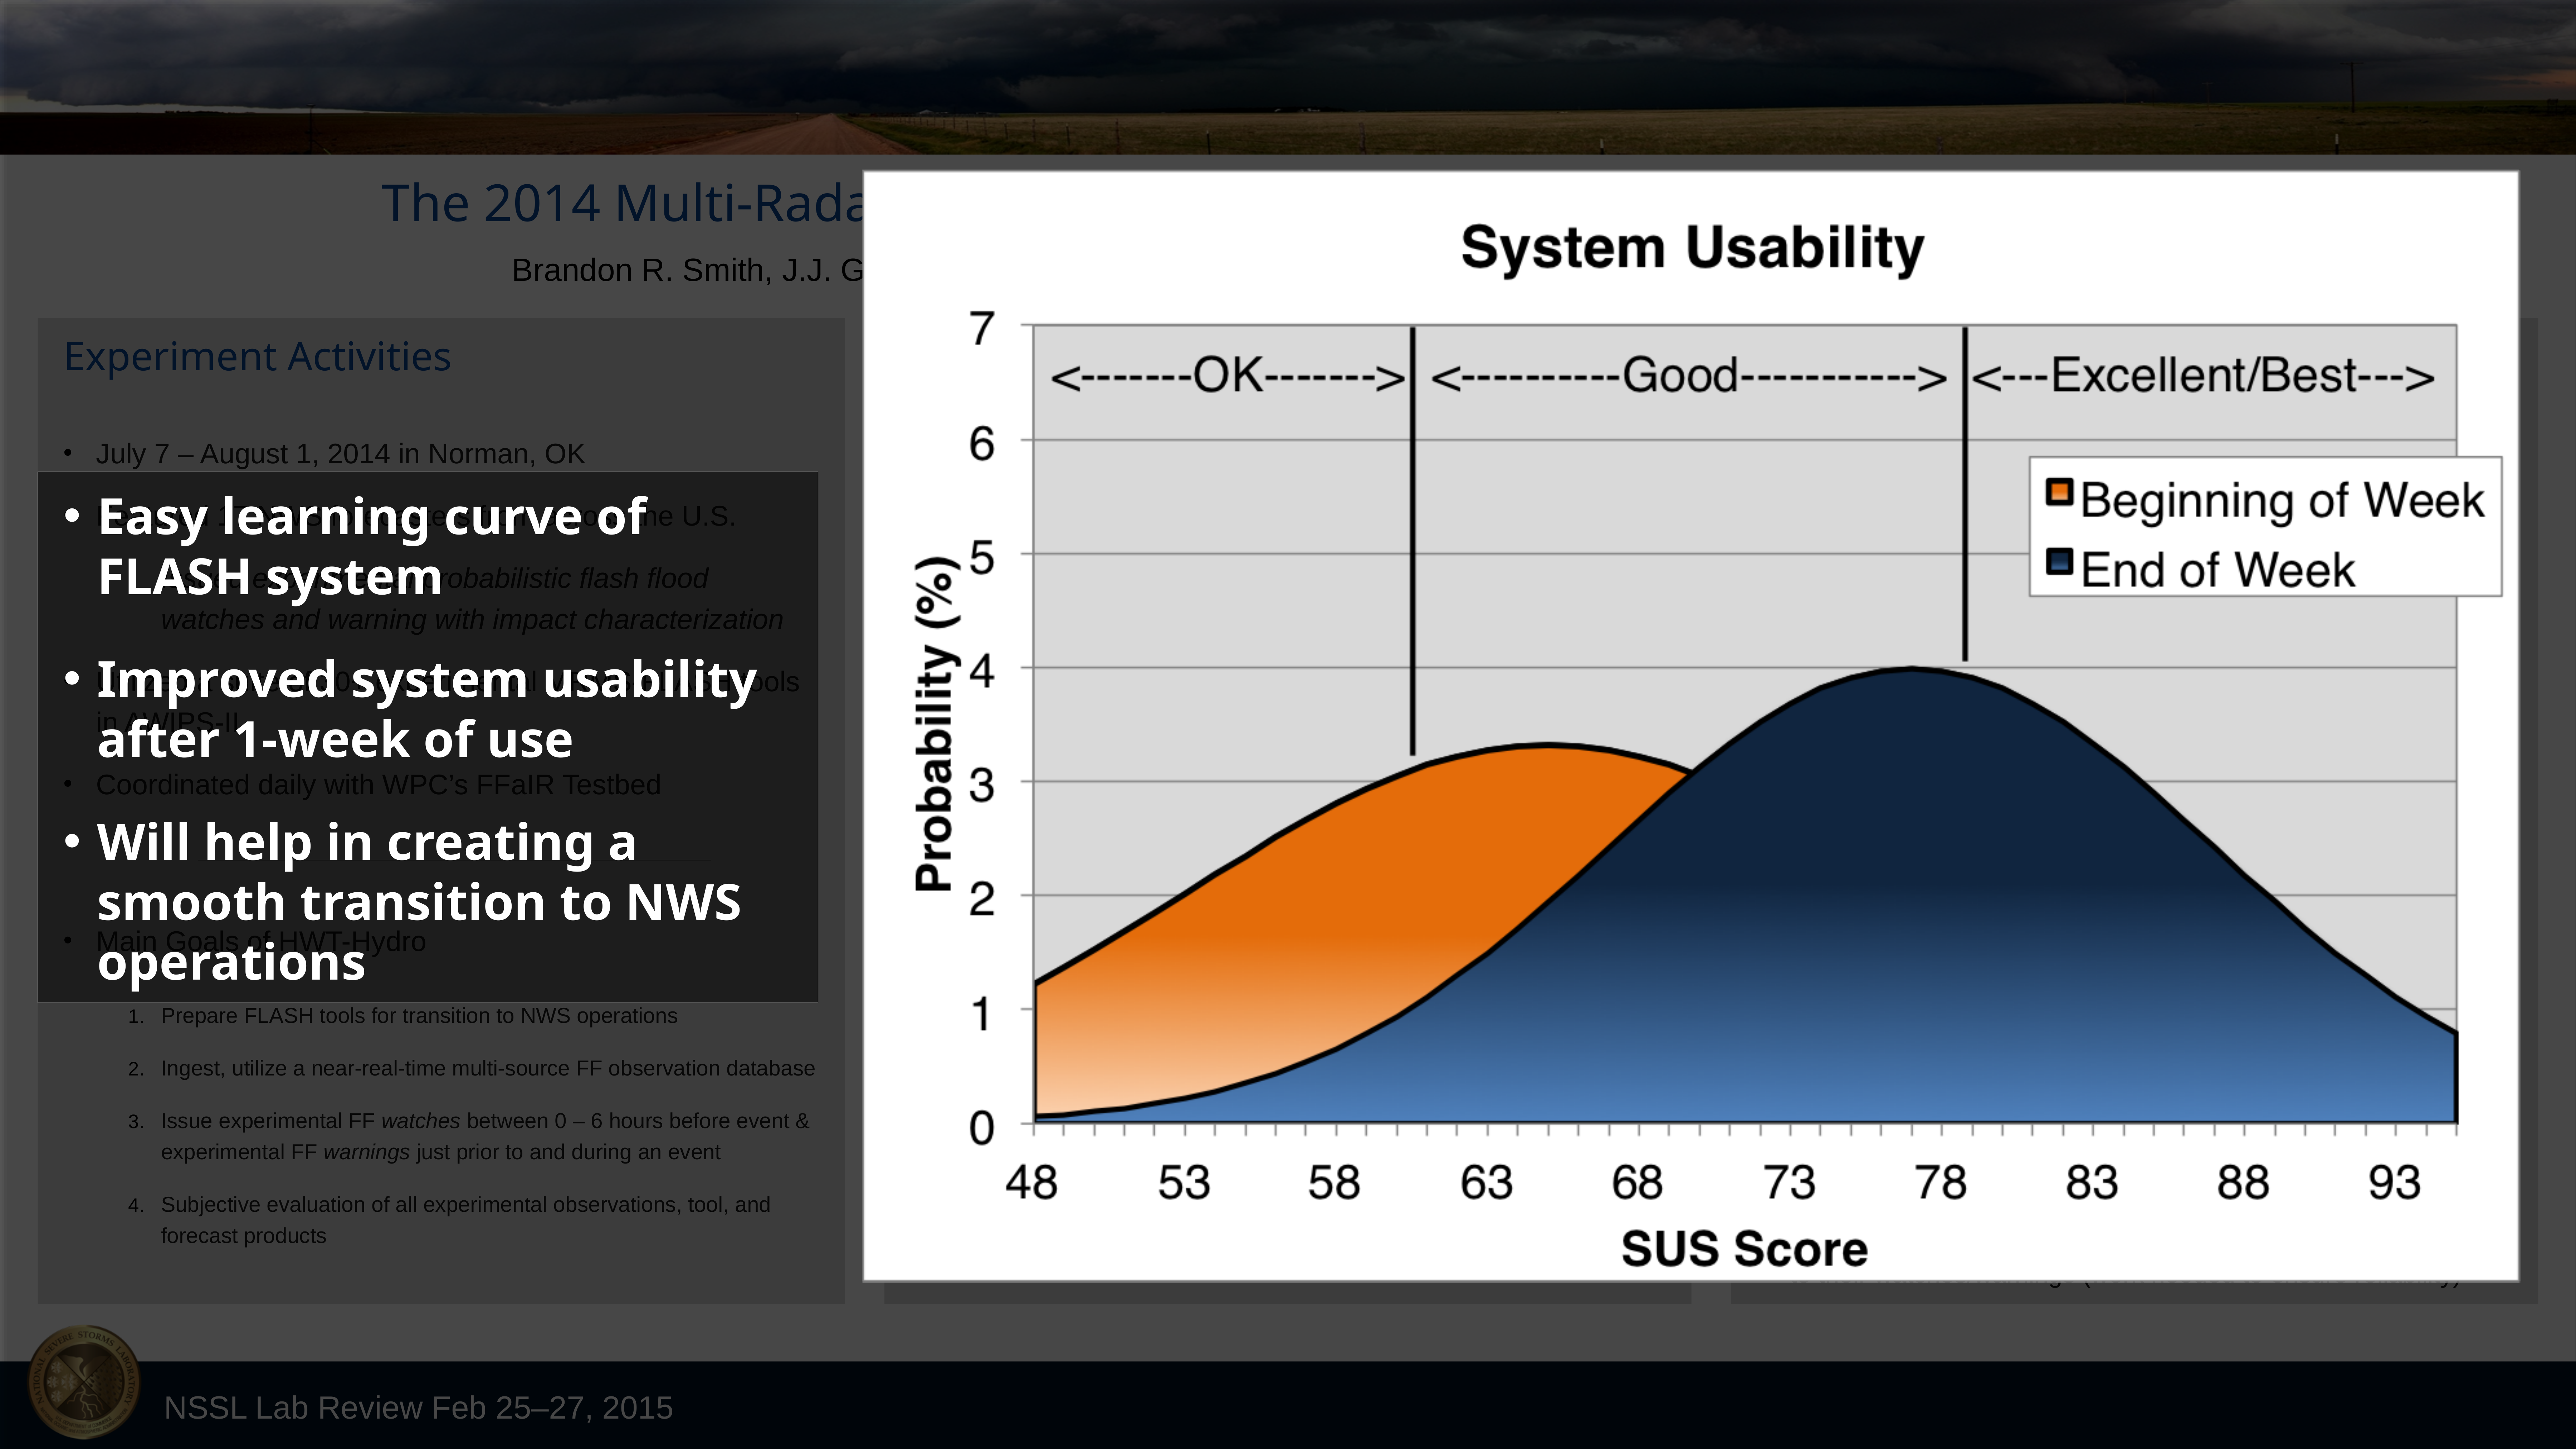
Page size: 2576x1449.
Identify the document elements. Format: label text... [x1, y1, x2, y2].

picture [862, 169, 2521, 1283]
text_box [0, 0, 2576, 1449]
text_box Easy learning curve of FLASH system Improved system usability after 1-week of use Will help in creating a smooth transition to NWS operations [38, 472, 818, 1003]
